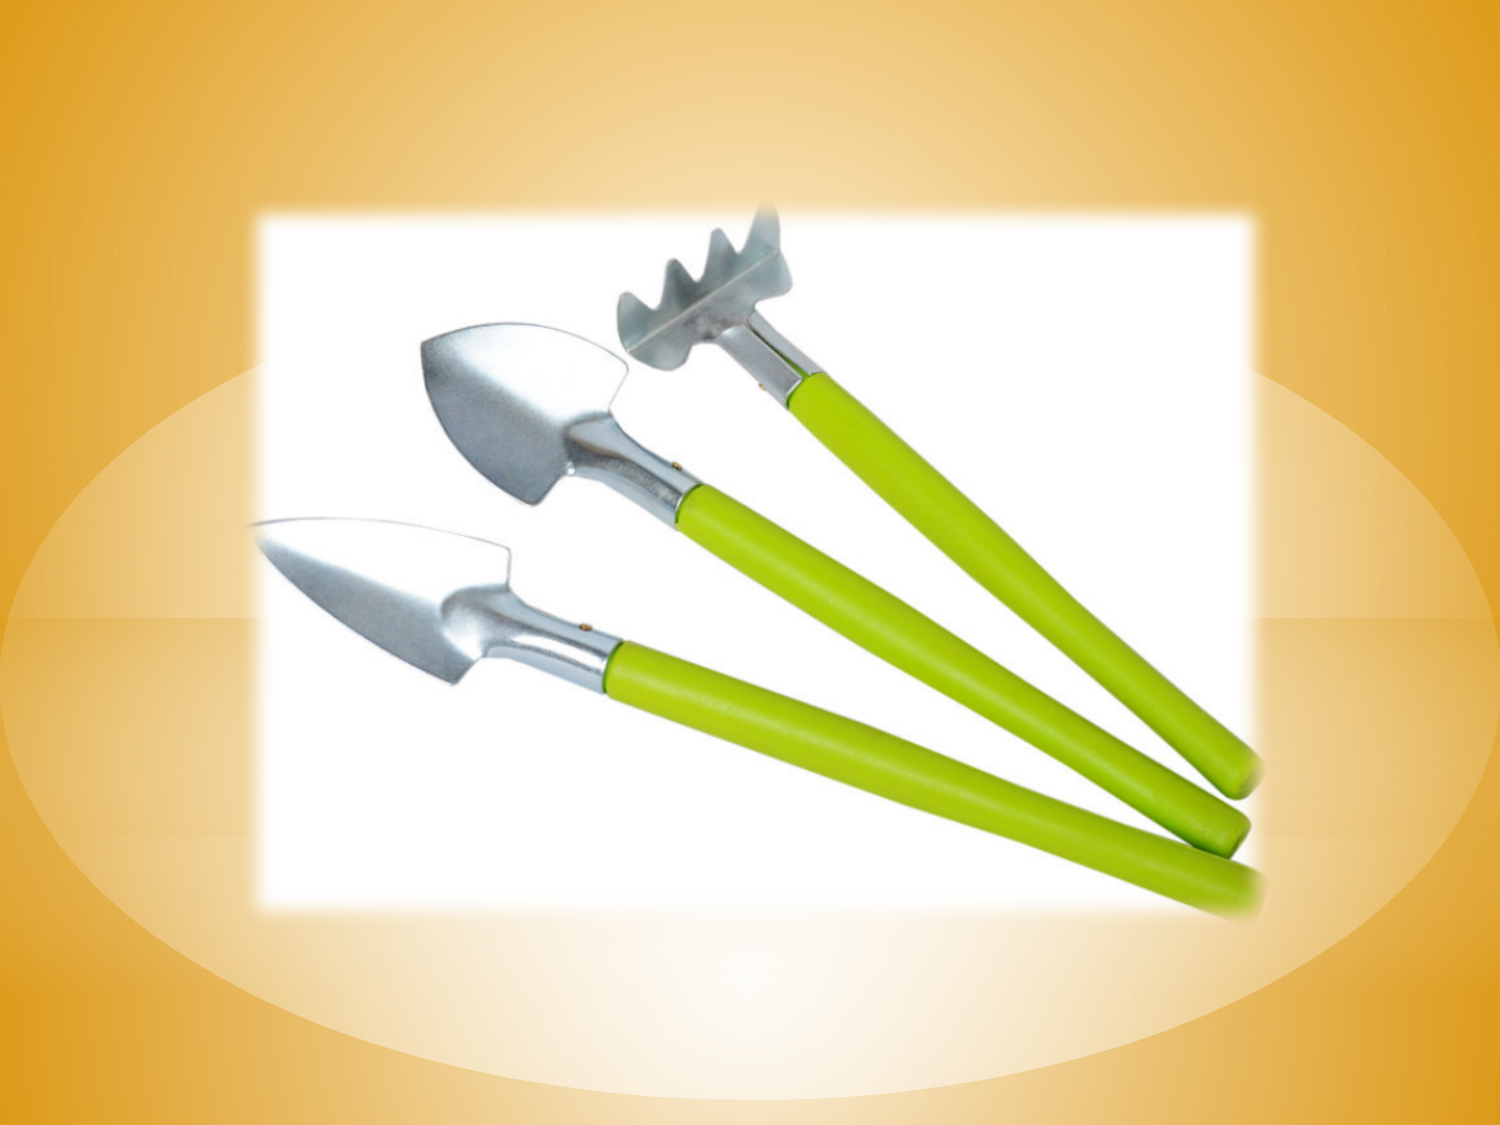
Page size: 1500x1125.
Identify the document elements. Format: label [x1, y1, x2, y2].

picture [238, 196, 1273, 929]
